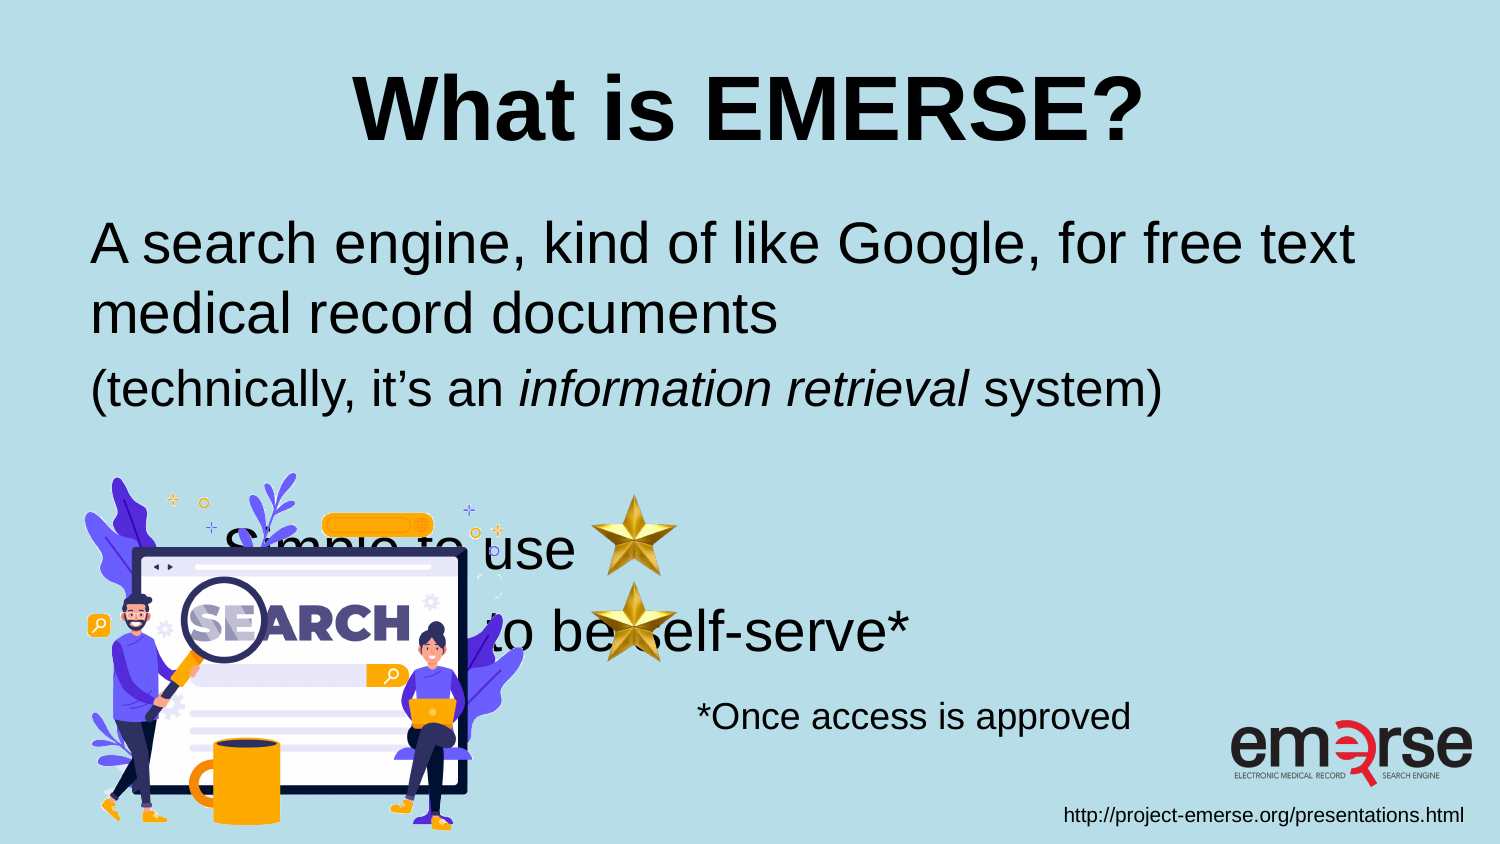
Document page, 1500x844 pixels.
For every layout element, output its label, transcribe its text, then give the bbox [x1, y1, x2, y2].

text_box http://project-emerse.org/presentations.html [1048, 794, 1497, 835]
text_box *Once access is approved [682, 684, 1147, 745]
picture [1230, 720, 1473, 787]
list A search engine, kind of like Google, for free text medical record documents (technically, it’s an information retrieval system) Simple to use Designed to be self-serve* [75, 196, 1455, 754]
title What is EMERSE? [75, 33, 1425, 175]
picture [85, 471, 526, 844]
picture [588, 489, 680, 668]
